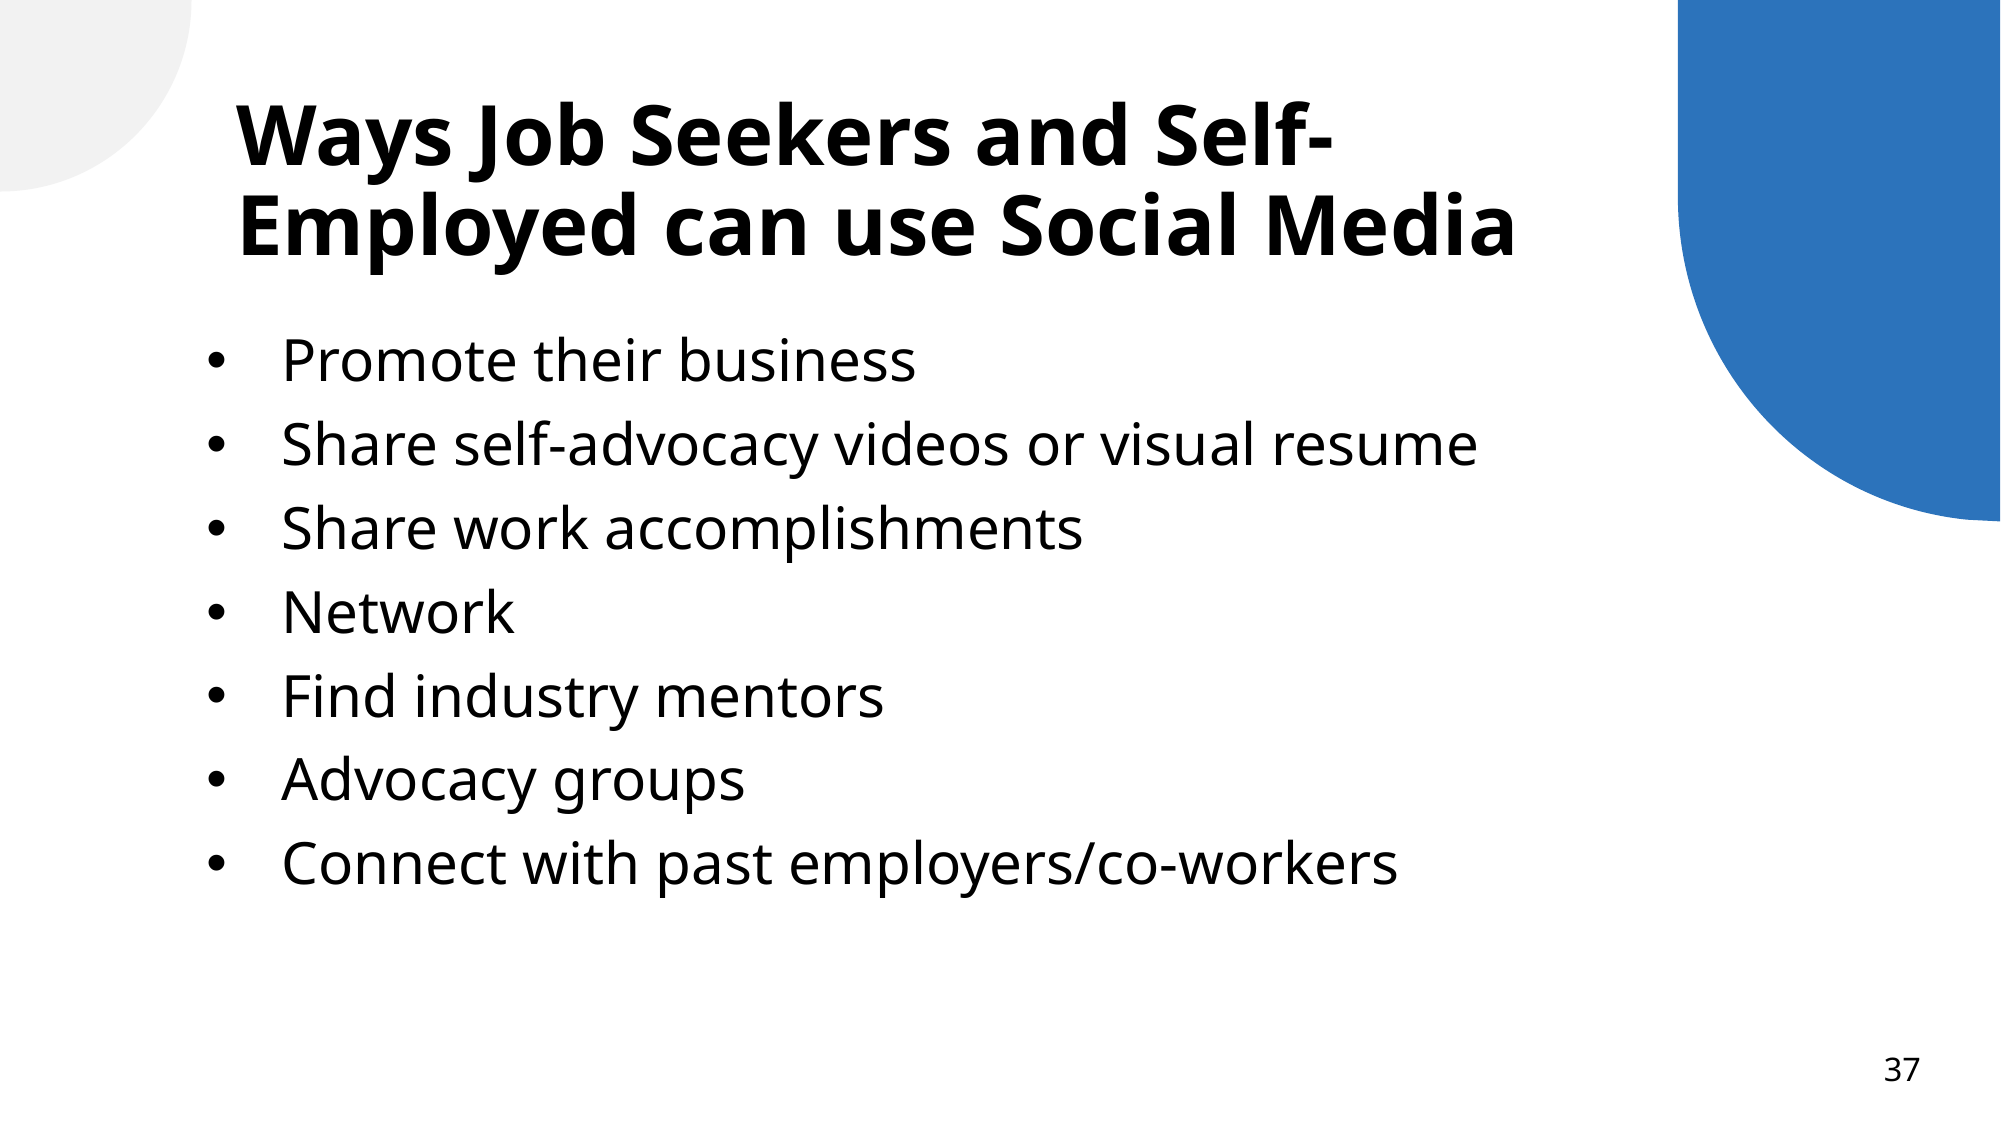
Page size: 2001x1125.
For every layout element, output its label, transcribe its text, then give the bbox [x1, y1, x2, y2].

title Ways Job Seekers and Self-Employed can use Social Media [221, 12, 1610, 282]
text_box 37 [1833, 1040, 1936, 1101]
subtitle Promote their business Share self-advocacy videos or visual resume Share work accomplishments Network Find industry mentors Advocacy groups Connect with past employers/co-workers [191, 323, 1690, 960]
